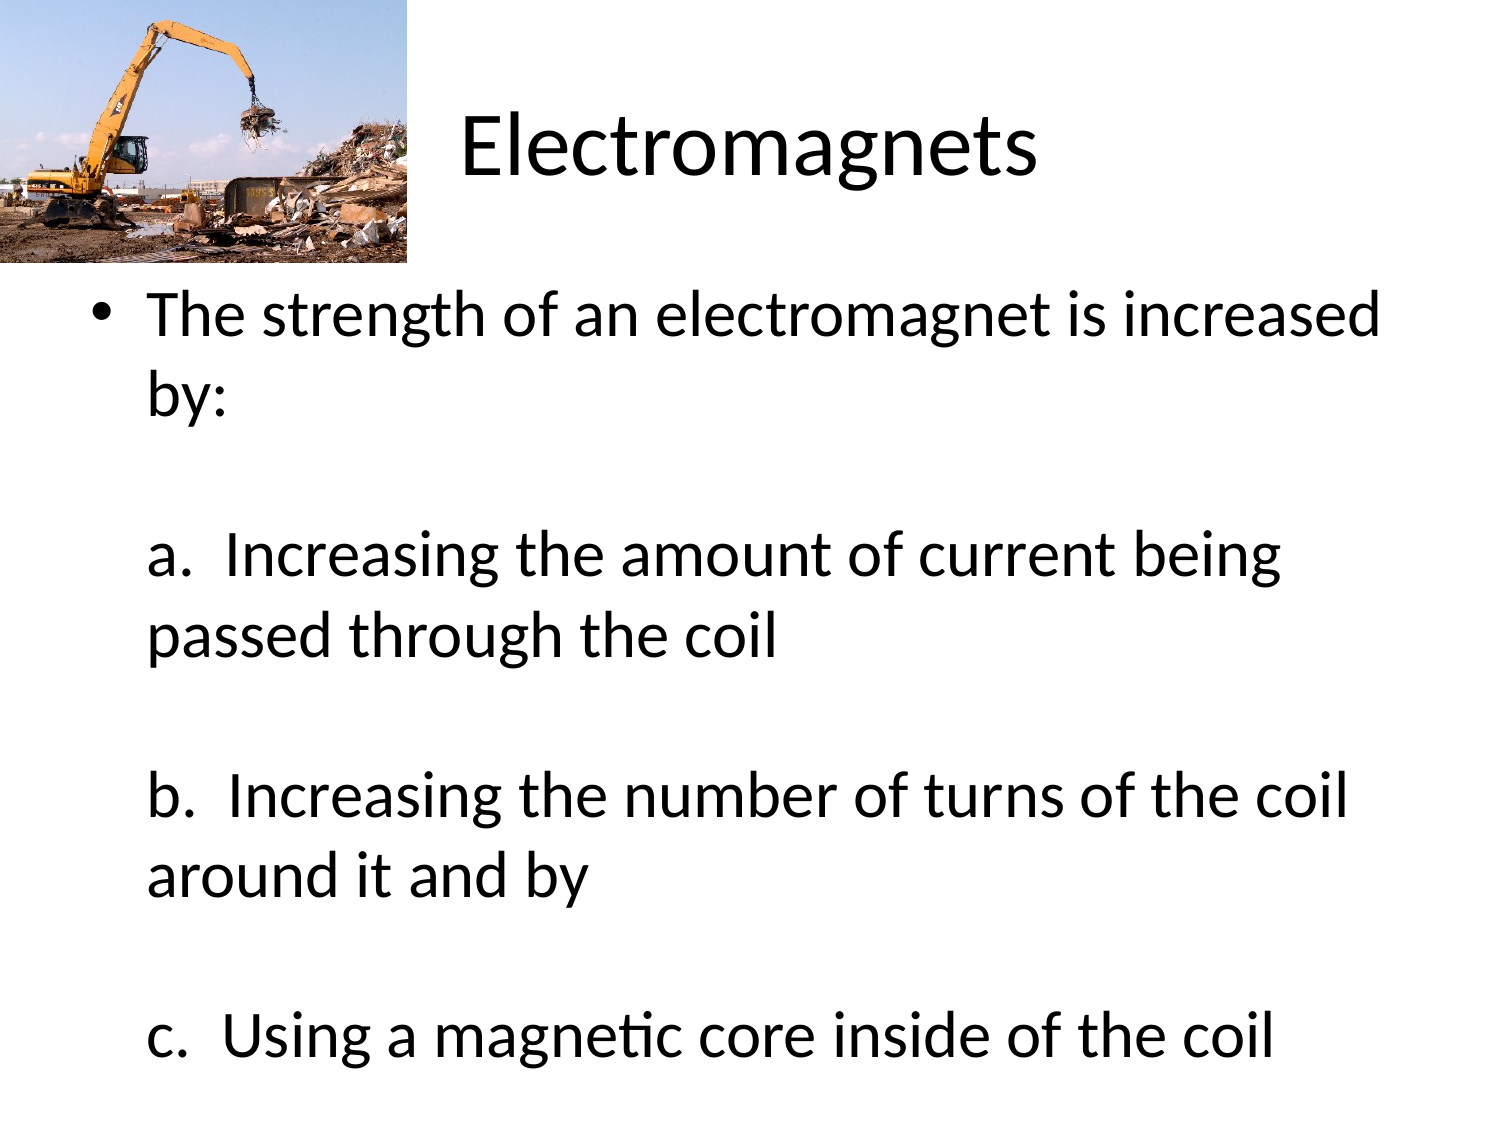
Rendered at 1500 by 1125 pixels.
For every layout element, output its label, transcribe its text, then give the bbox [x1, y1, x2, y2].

title Electromagnets [411, 45, 1425, 233]
list The strength of an electromagnet is increased by: a. Increasing the amount of current being passed through the coil b. Increasing the number of turns of the coil around it and by c. Using a magnetic core inside of the coil [75, 262, 1425, 1088]
picture [0, 0, 407, 263]
